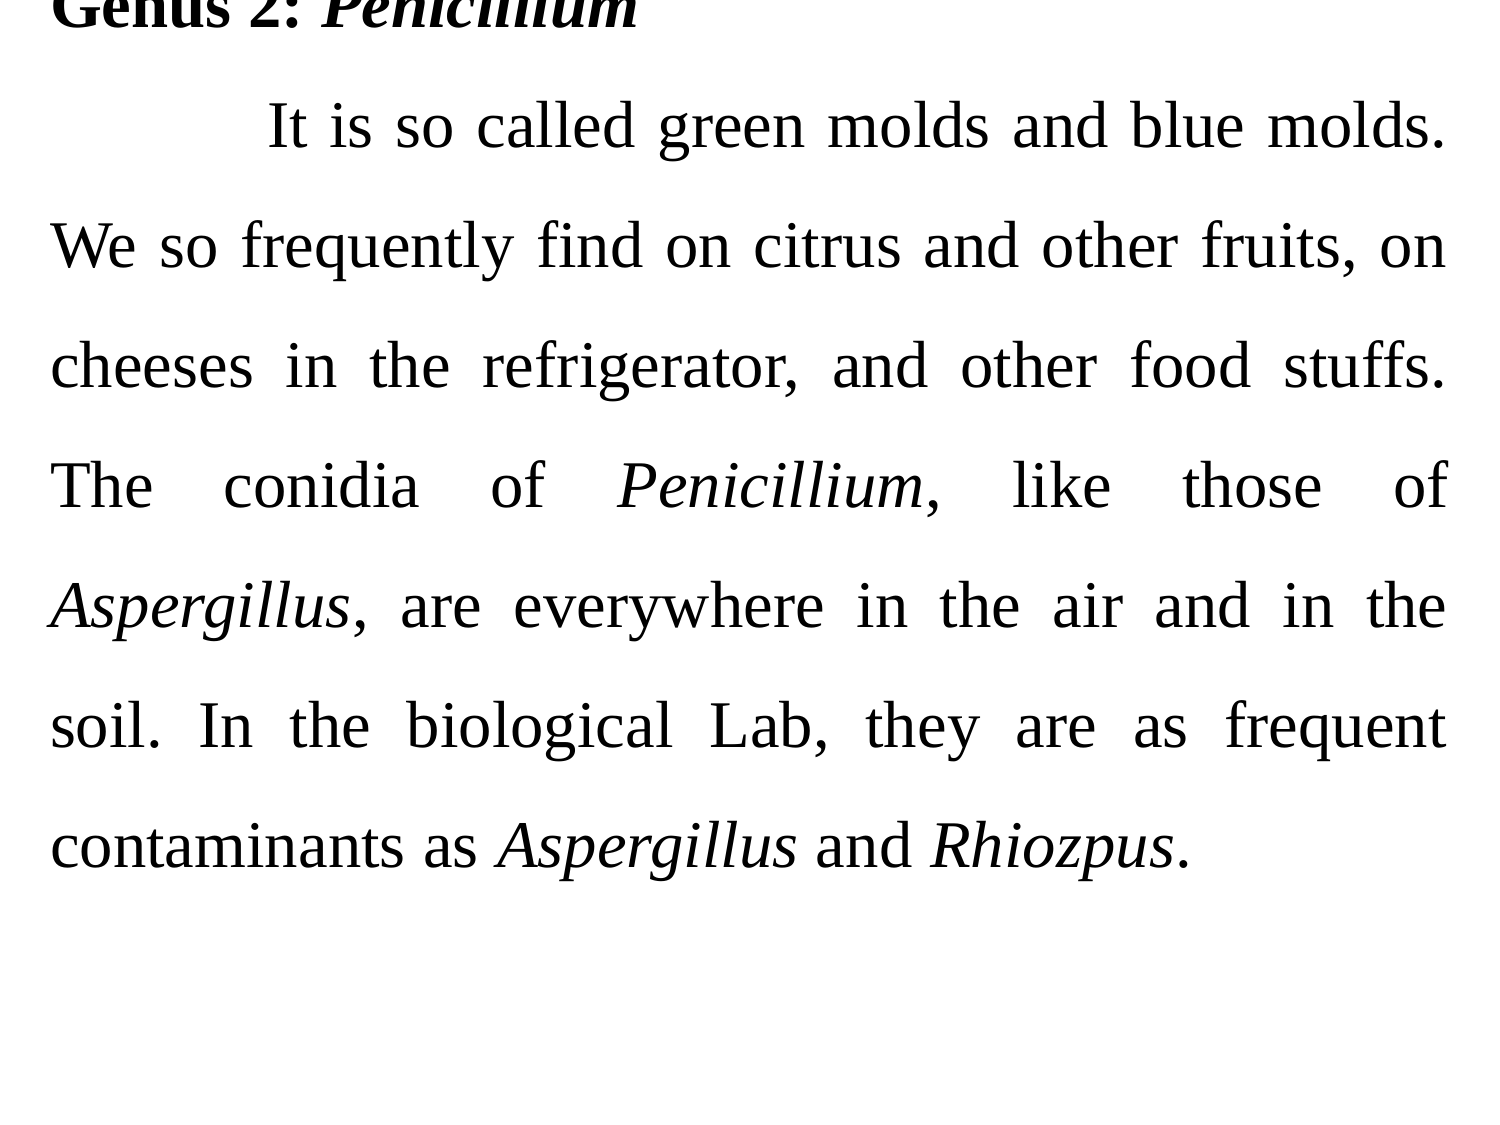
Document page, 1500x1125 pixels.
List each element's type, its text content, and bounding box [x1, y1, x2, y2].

text_box Genus 2: Penicillium It is so called green molds and blue molds. We so frequently find on citrus and other fruits, on cheeses in the refrigerator, and other food stuffs. The conidia of Penicillium, like those of Aspergillus, are everywhere in the air and in the soil. In the biological Lab, they are as frequent contaminants as Aspergillus and Rhiozpus. [35, 0, 1465, 1125]
